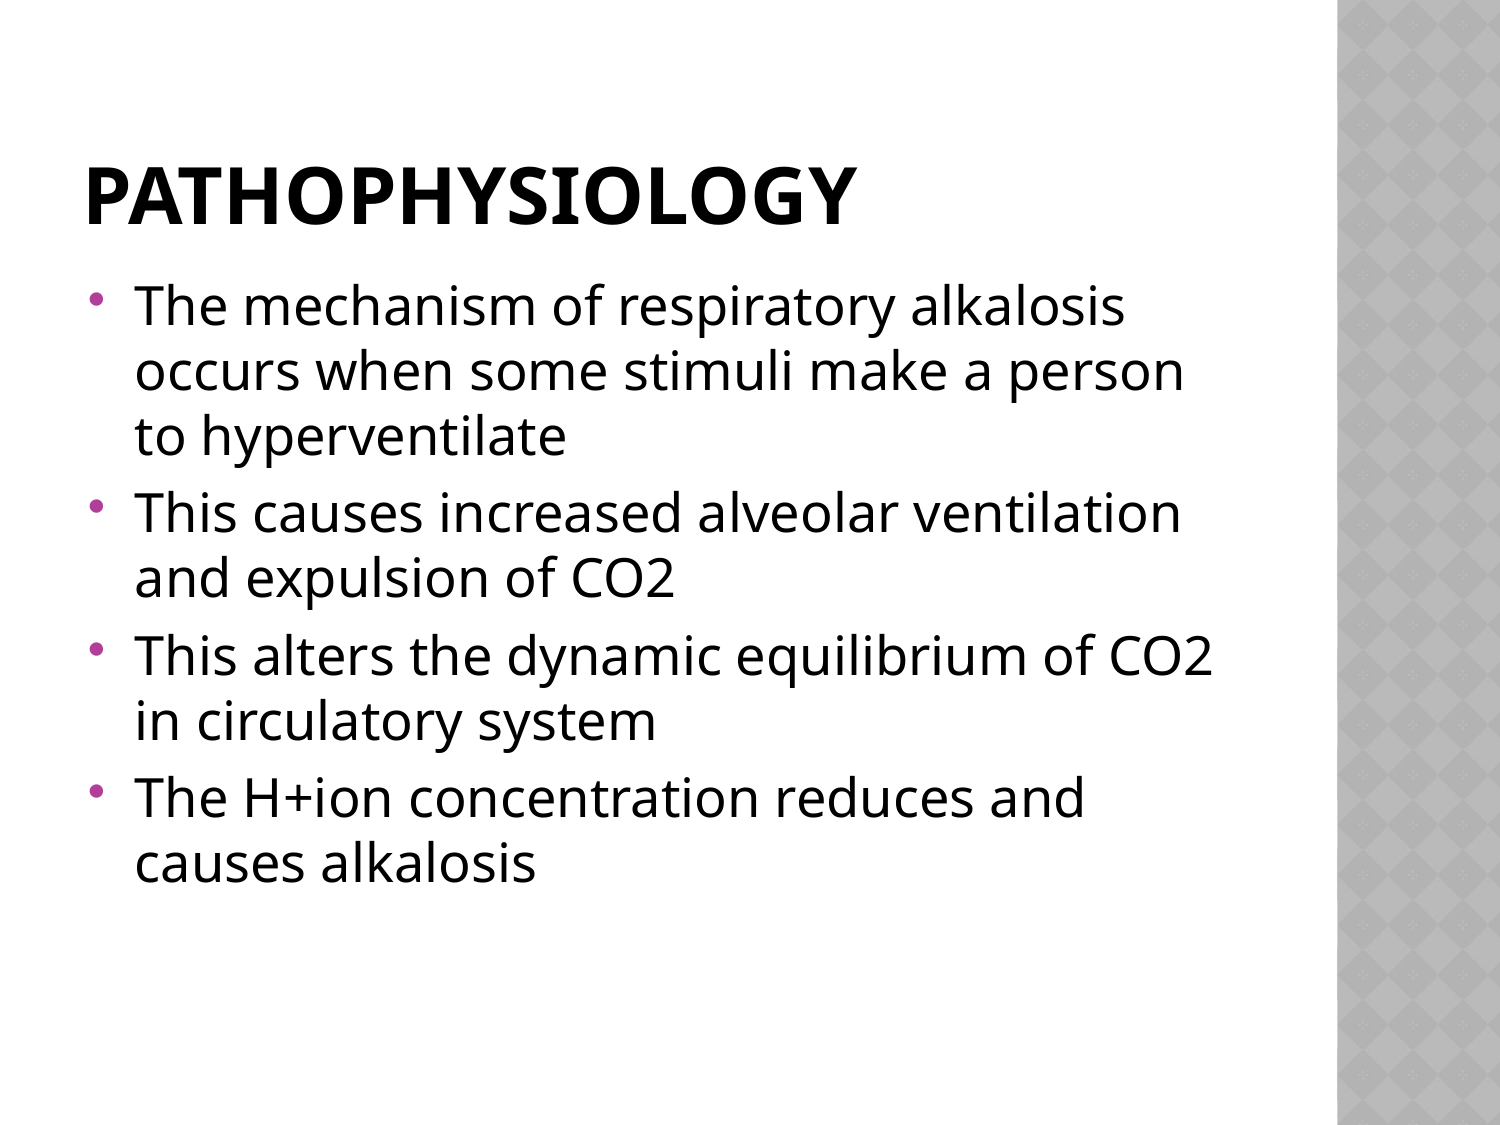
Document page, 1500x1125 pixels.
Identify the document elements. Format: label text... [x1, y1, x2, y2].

list The mechanism of respiratory alkalosis occurs when some stimuli make a person to hyperventilate This causes increased alveolar ventilation and expulsion of CO2 This alters the dynamic equilibrium of CO2 in circulatory system The H+ion concentration reduces and causes alkalosis [75, 264, 1263, 1059]
title pathophysiology [75, 52, 1263, 240]
